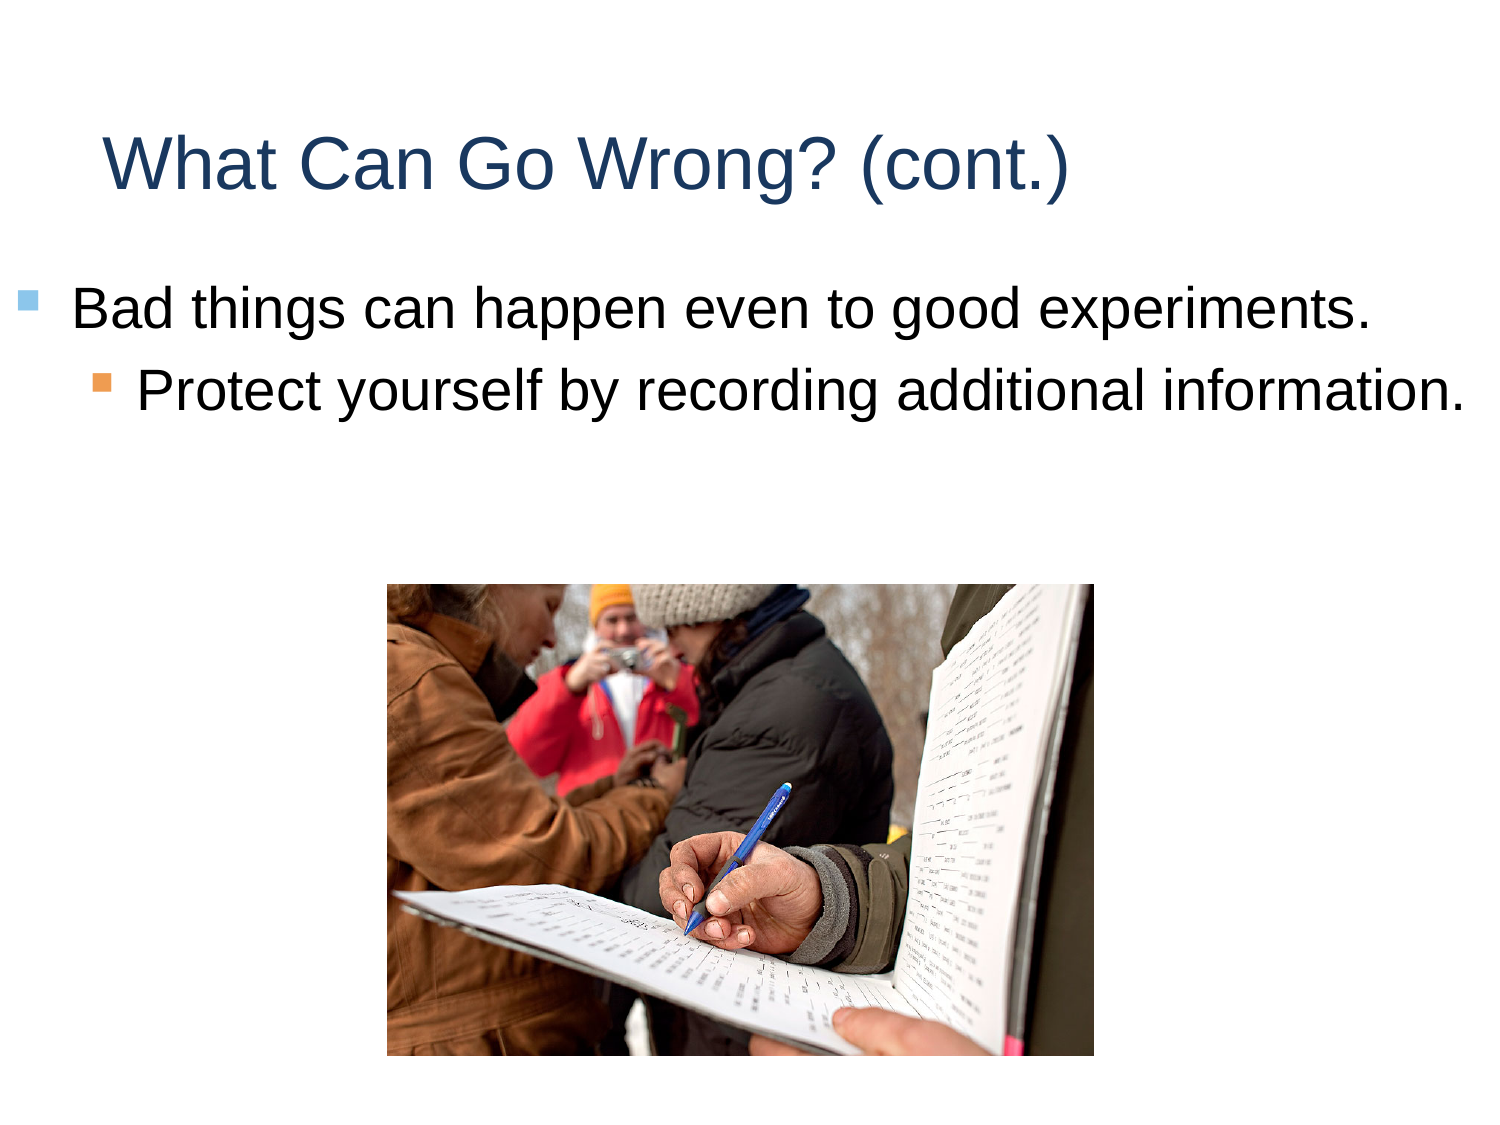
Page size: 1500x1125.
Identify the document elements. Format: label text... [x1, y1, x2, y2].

title What Can Go Wrong? (cont.) [87, 49, 1450, 213]
picture [387, 584, 1094, 1056]
list Bad things can happen even to good experiments. Protect yourself by recording additional information. [0, 262, 1500, 1013]
